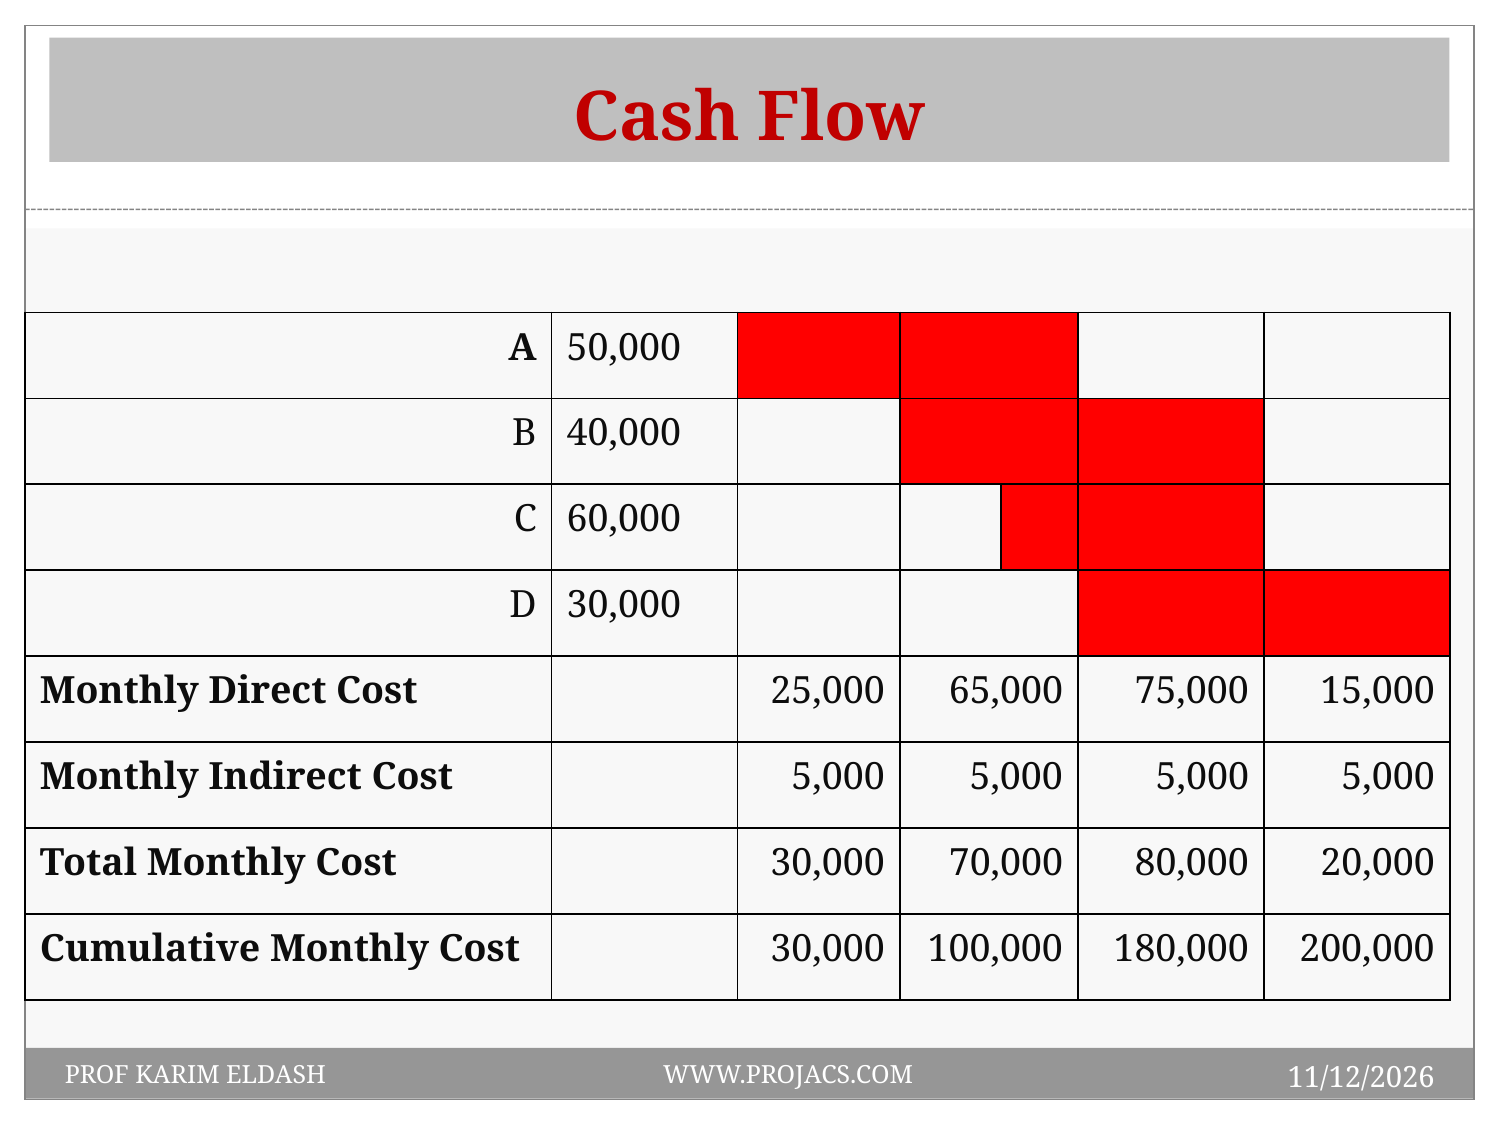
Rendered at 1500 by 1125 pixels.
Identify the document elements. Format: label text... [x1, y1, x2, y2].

table_cell [738, 571, 899, 655]
table_cell [738, 399, 899, 483]
table_cell [552, 829, 737, 913]
table_cell 30,000 [738, 915, 899, 999]
table_cell 30,000 [738, 829, 899, 913]
table_cell 65,000 [901, 657, 1077, 741]
table_cell [552, 743, 737, 827]
table_cell 5,000 [738, 743, 899, 827]
table_cell [552, 915, 737, 999]
table_cell [901, 399, 1077, 483]
table_cell 60,000 [552, 485, 737, 569]
table_cell 200,000 [1265, 915, 1449, 999]
table_cell [901, 485, 1000, 569]
table_cell 100,000 [901, 915, 1077, 999]
table_cell Cumulative Monthly Cost [26, 915, 551, 999]
table_cell 30,000 [552, 571, 737, 655]
table_cell D [26, 571, 551, 655]
table_cell 5,000 [901, 743, 1077, 827]
table_cell [1265, 485, 1449, 569]
table_cell B [26, 399, 551, 483]
table_cell Monthly Indirect Cost [26, 743, 551, 827]
table_cell 20,000 [1265, 829, 1449, 913]
table_header A [26, 313, 551, 398]
footer PROF KARIM ELDASH WWW.PROJACS.COM [50, 1051, 950, 1112]
table_cell 80,000 [1079, 829, 1263, 913]
table_cell Total Monthly Cost [26, 829, 551, 913]
table_cell 25,000 [738, 657, 899, 741]
table_cell [1002, 485, 1077, 569]
table_cell [901, 571, 1077, 655]
table_cell 5,000 [1079, 743, 1263, 827]
table_cell Monthly Direct Cost [26, 657, 551, 741]
table_cell [552, 657, 737, 741]
title Cash Flow [49, 37, 1450, 162]
table_cell 15,000 [1265, 657, 1449, 741]
table_cell 180,000 [1079, 915, 1263, 999]
table_header [738, 313, 899, 398]
table_header [1079, 313, 1263, 398]
table_cell 75,000 [1079, 657, 1263, 741]
table_cell 70,000 [901, 829, 1077, 913]
table_cell [1079, 571, 1263, 655]
table_cell C [26, 485, 551, 569]
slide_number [950, 1050, 1450, 1111]
table_cell [1265, 571, 1449, 655]
table_header 50,000 [552, 313, 737, 398]
table_cell [1079, 485, 1263, 569]
table_cell [1079, 399, 1263, 483]
table_header [901, 313, 1077, 398]
table_cell 5,000 [1265, 743, 1449, 827]
table_cell 40,000 [552, 399, 737, 483]
table_header [1265, 313, 1449, 398]
table_cell [1265, 399, 1449, 483]
table_cell [738, 485, 899, 569]
